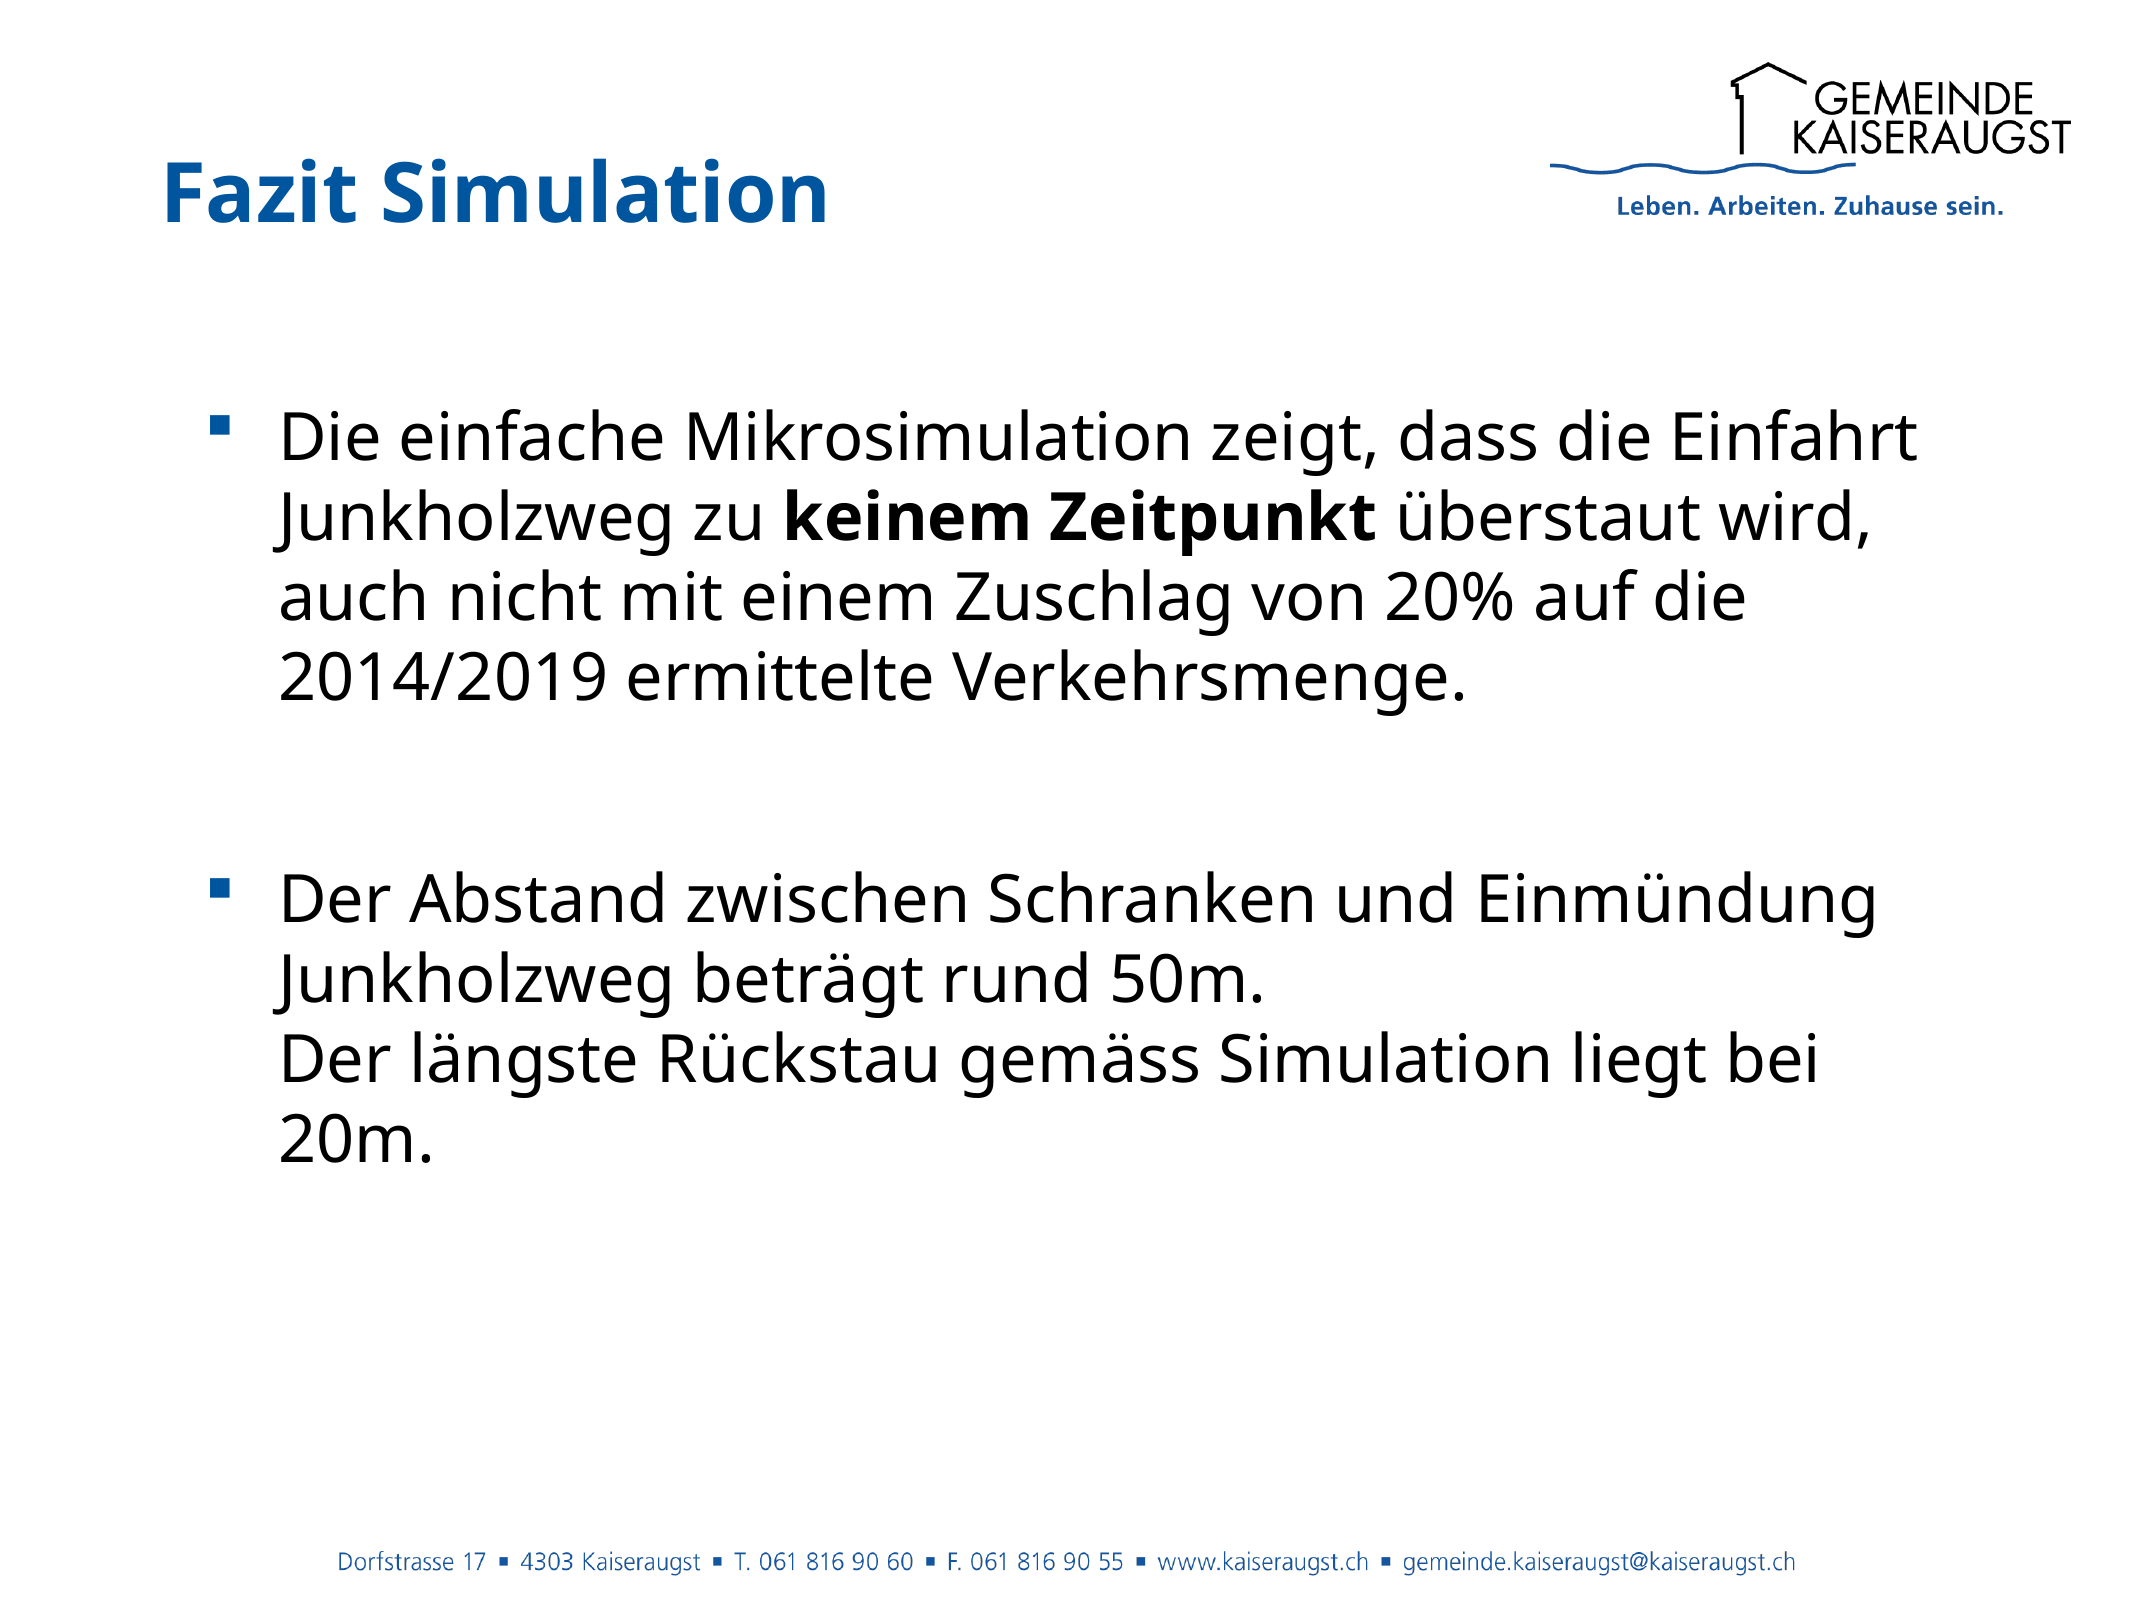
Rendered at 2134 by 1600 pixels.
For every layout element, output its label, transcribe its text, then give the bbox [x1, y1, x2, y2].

picture [1550, 62, 2071, 215]
text_box Die einfache Mikrosimulation zeigt, dass die Einfahrt Junkholzweg zu keinem Zeitpunkt überstaut wird, auch nicht mit einem Zuschlag von 20% auf die 2014/2019 ermittelte Verkehrsmenge. Der Abstand zwischen Schranken und Einmündung Junkholzweg beträgt rund 50m. Der längste Rückstau gemäss Simulation liegt bei 20m. [145, 386, 1988, 1184]
picture [337, 1549, 1796, 1576]
text_box Fazit Simulation [145, 83, 1541, 247]
